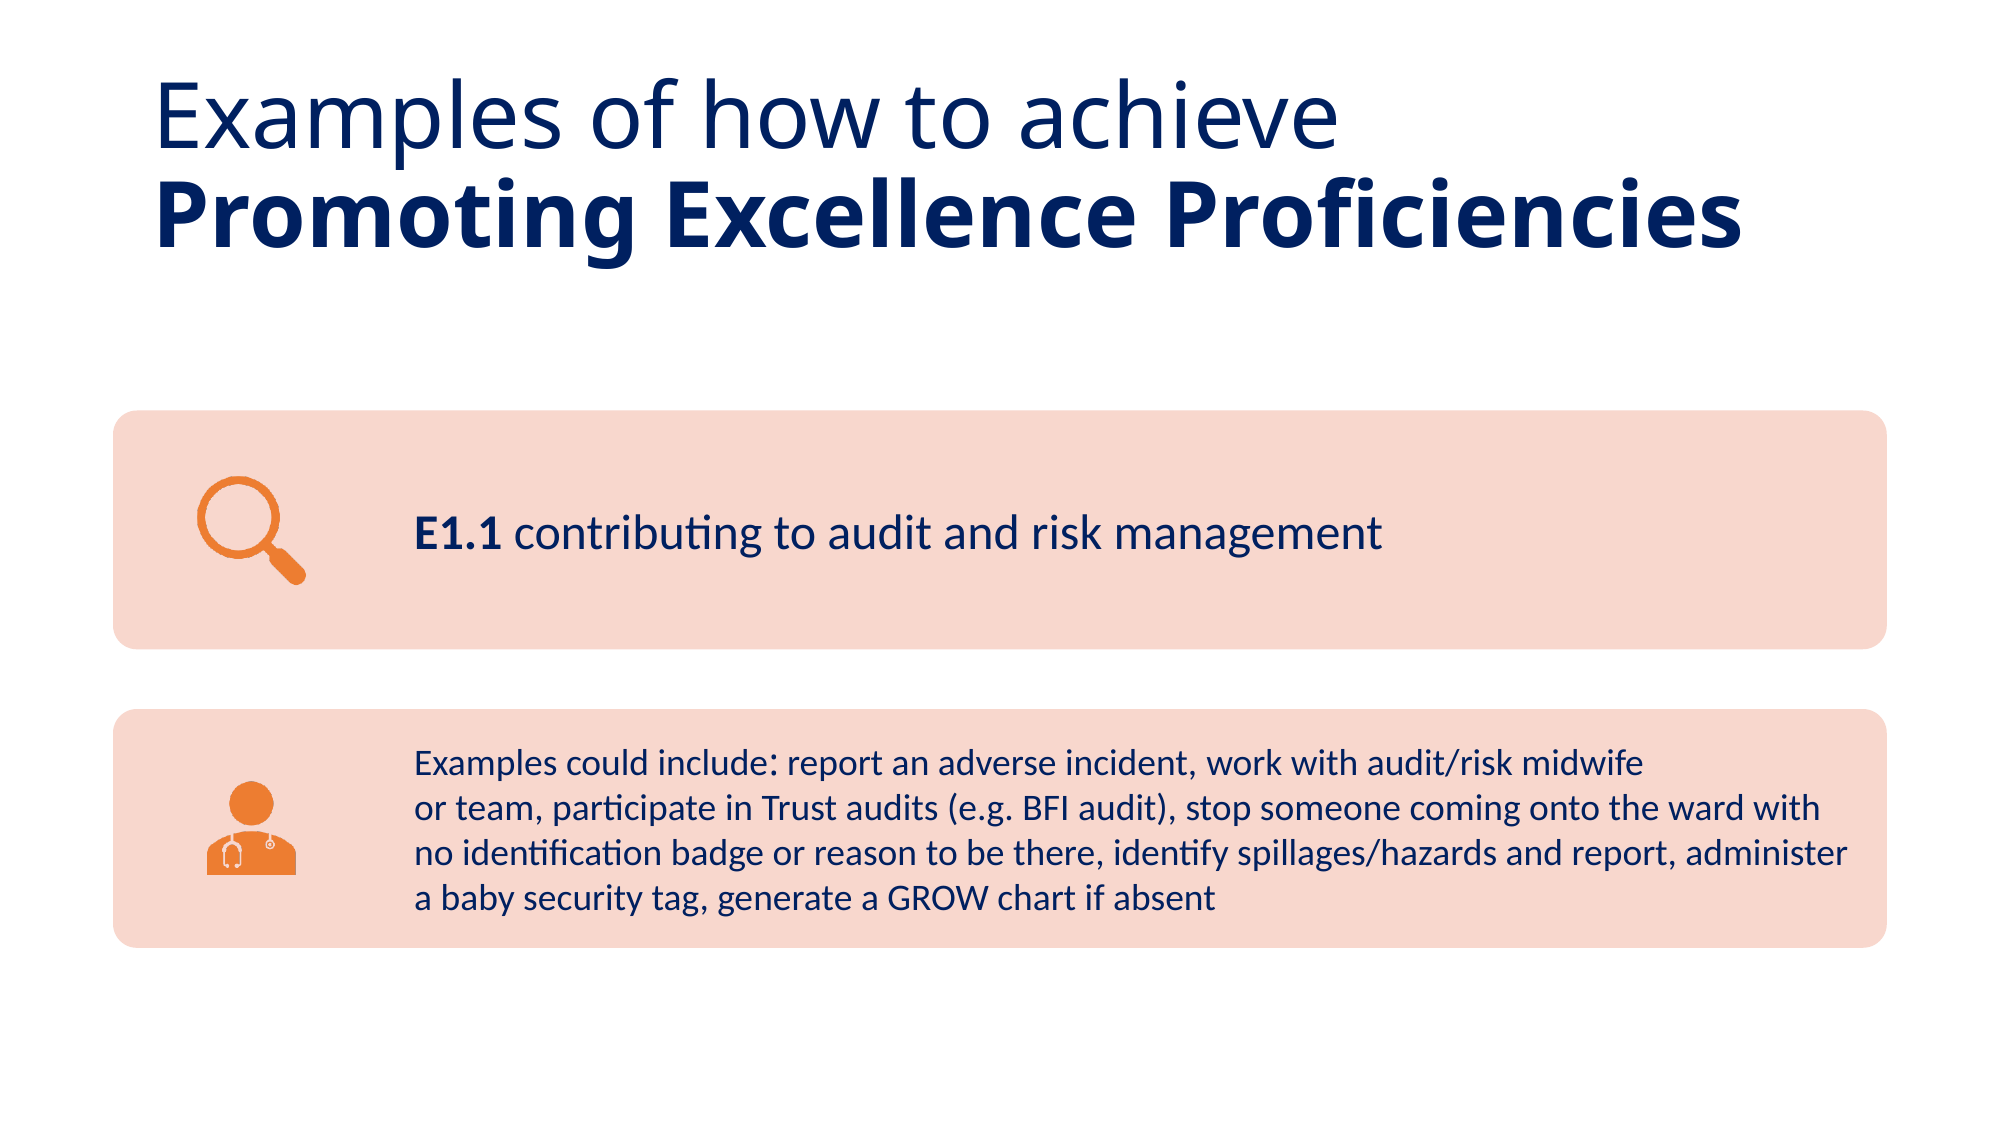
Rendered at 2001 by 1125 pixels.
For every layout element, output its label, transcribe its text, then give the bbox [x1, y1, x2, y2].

title Examples of how to achieve Promoting Excellence Proficiencies [137, 59, 1863, 278]
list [112, 281, 1887, 1078]
